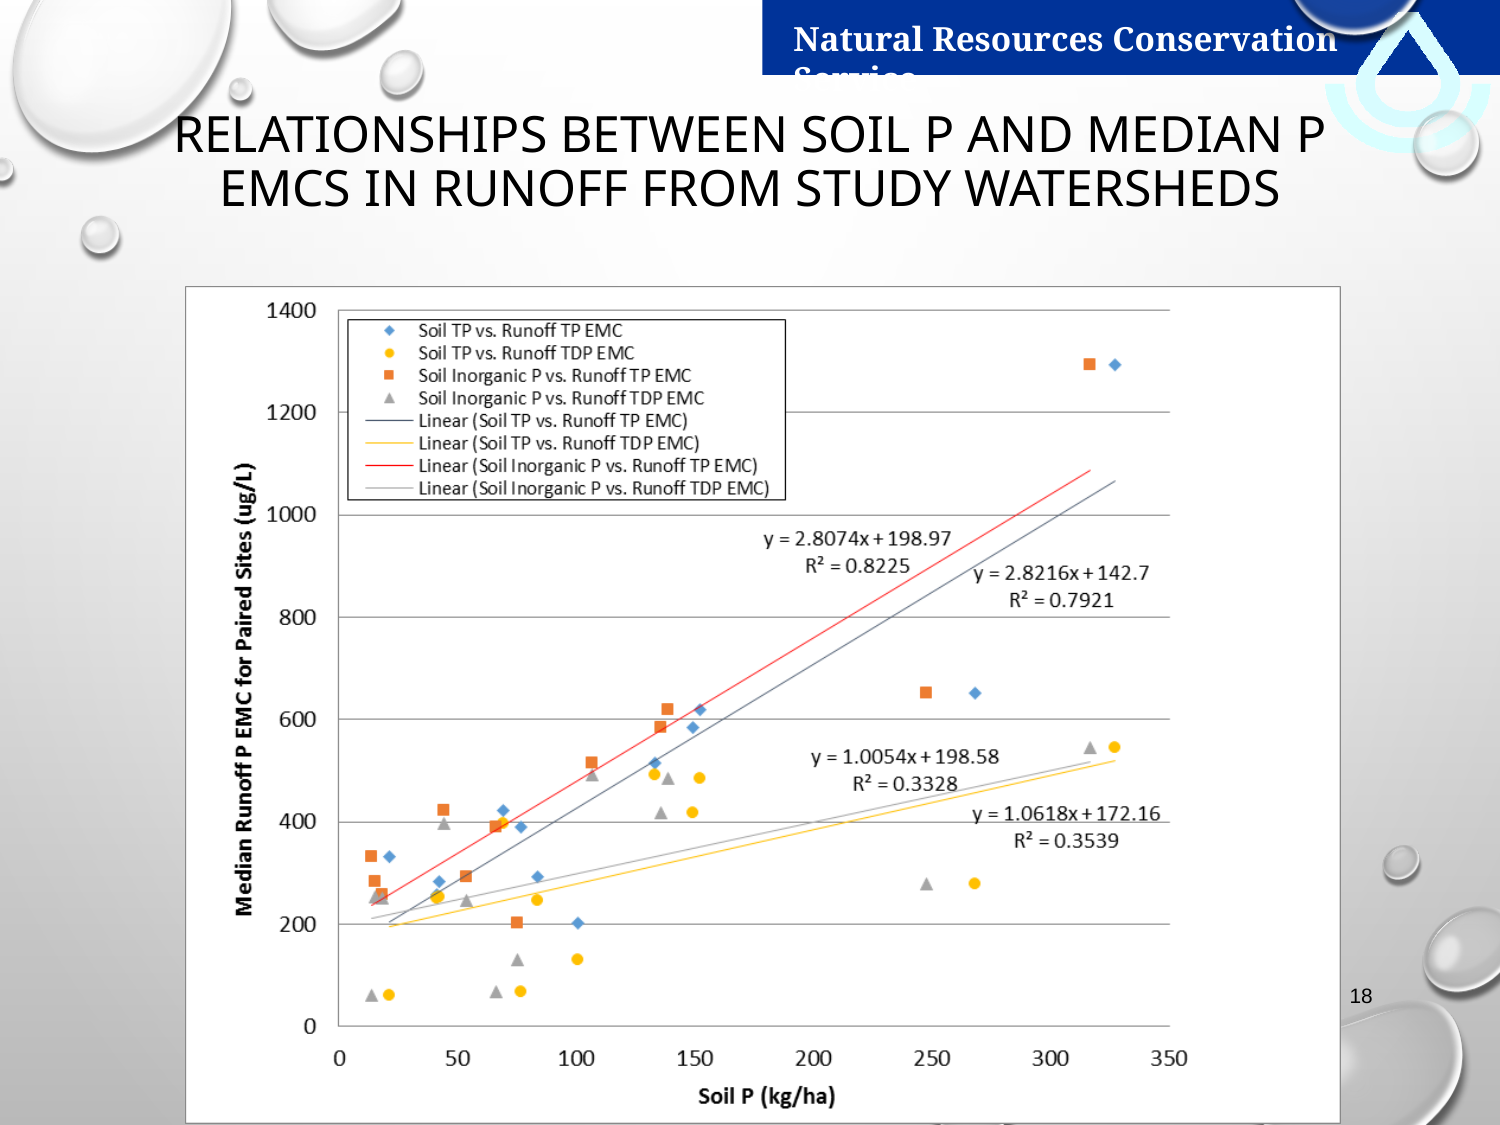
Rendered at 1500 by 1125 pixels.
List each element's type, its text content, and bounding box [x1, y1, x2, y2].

slide_number 18 [1346, 965, 1388, 1025]
picture [0, 0, 1500, 1125]
title Relationships between Soil P and Median P EMCs in Runoff from Study Watersheds [112, 101, 1388, 225]
